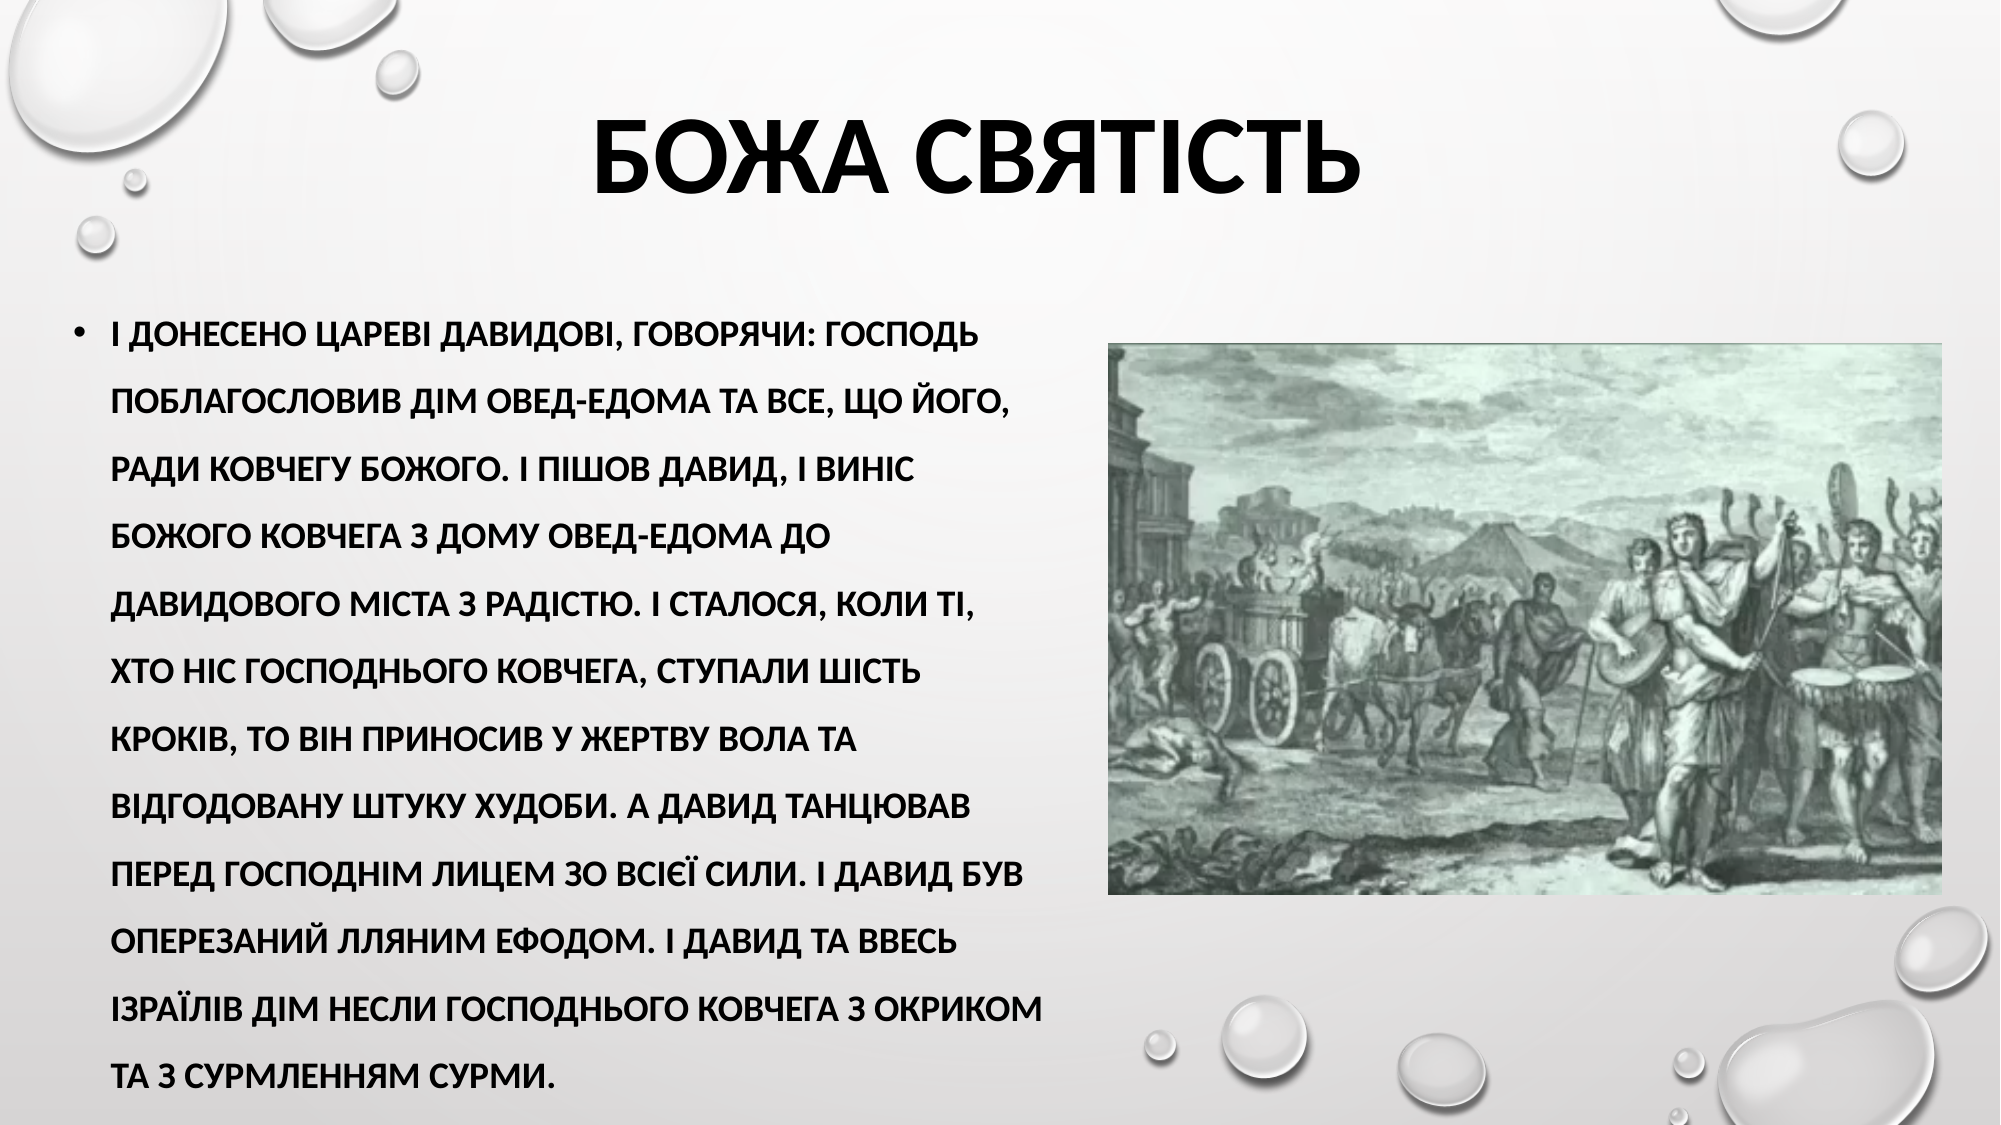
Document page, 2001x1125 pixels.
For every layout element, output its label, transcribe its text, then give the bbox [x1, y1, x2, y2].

list І донесено цареві Давидові, говорячи: Господь поблагословив дім Овед-Едома та все, що його, ради ковчегу Божого. І пішов Давид, і виніс Божого ковчега з дому Овед-Едома до Давидового Міста з радістю. І сталося, коли ті, хто ніс Господнього ковчега, ступали шість кроків, то він приносив у жертву вола та відгодовану штуку худоби. А Давид танцював перед Господнім лицем зо всієї сили. І Давид був оперезаний лляним ефодом. І Давид та ввесь Ізраїлів дім несли Господнього ковчега з окриком та з сурмленням сурми. [58, 278, 1062, 1125]
picture [0, 0, 2000, 1125]
title Божа святість [98, 0, 1857, 246]
